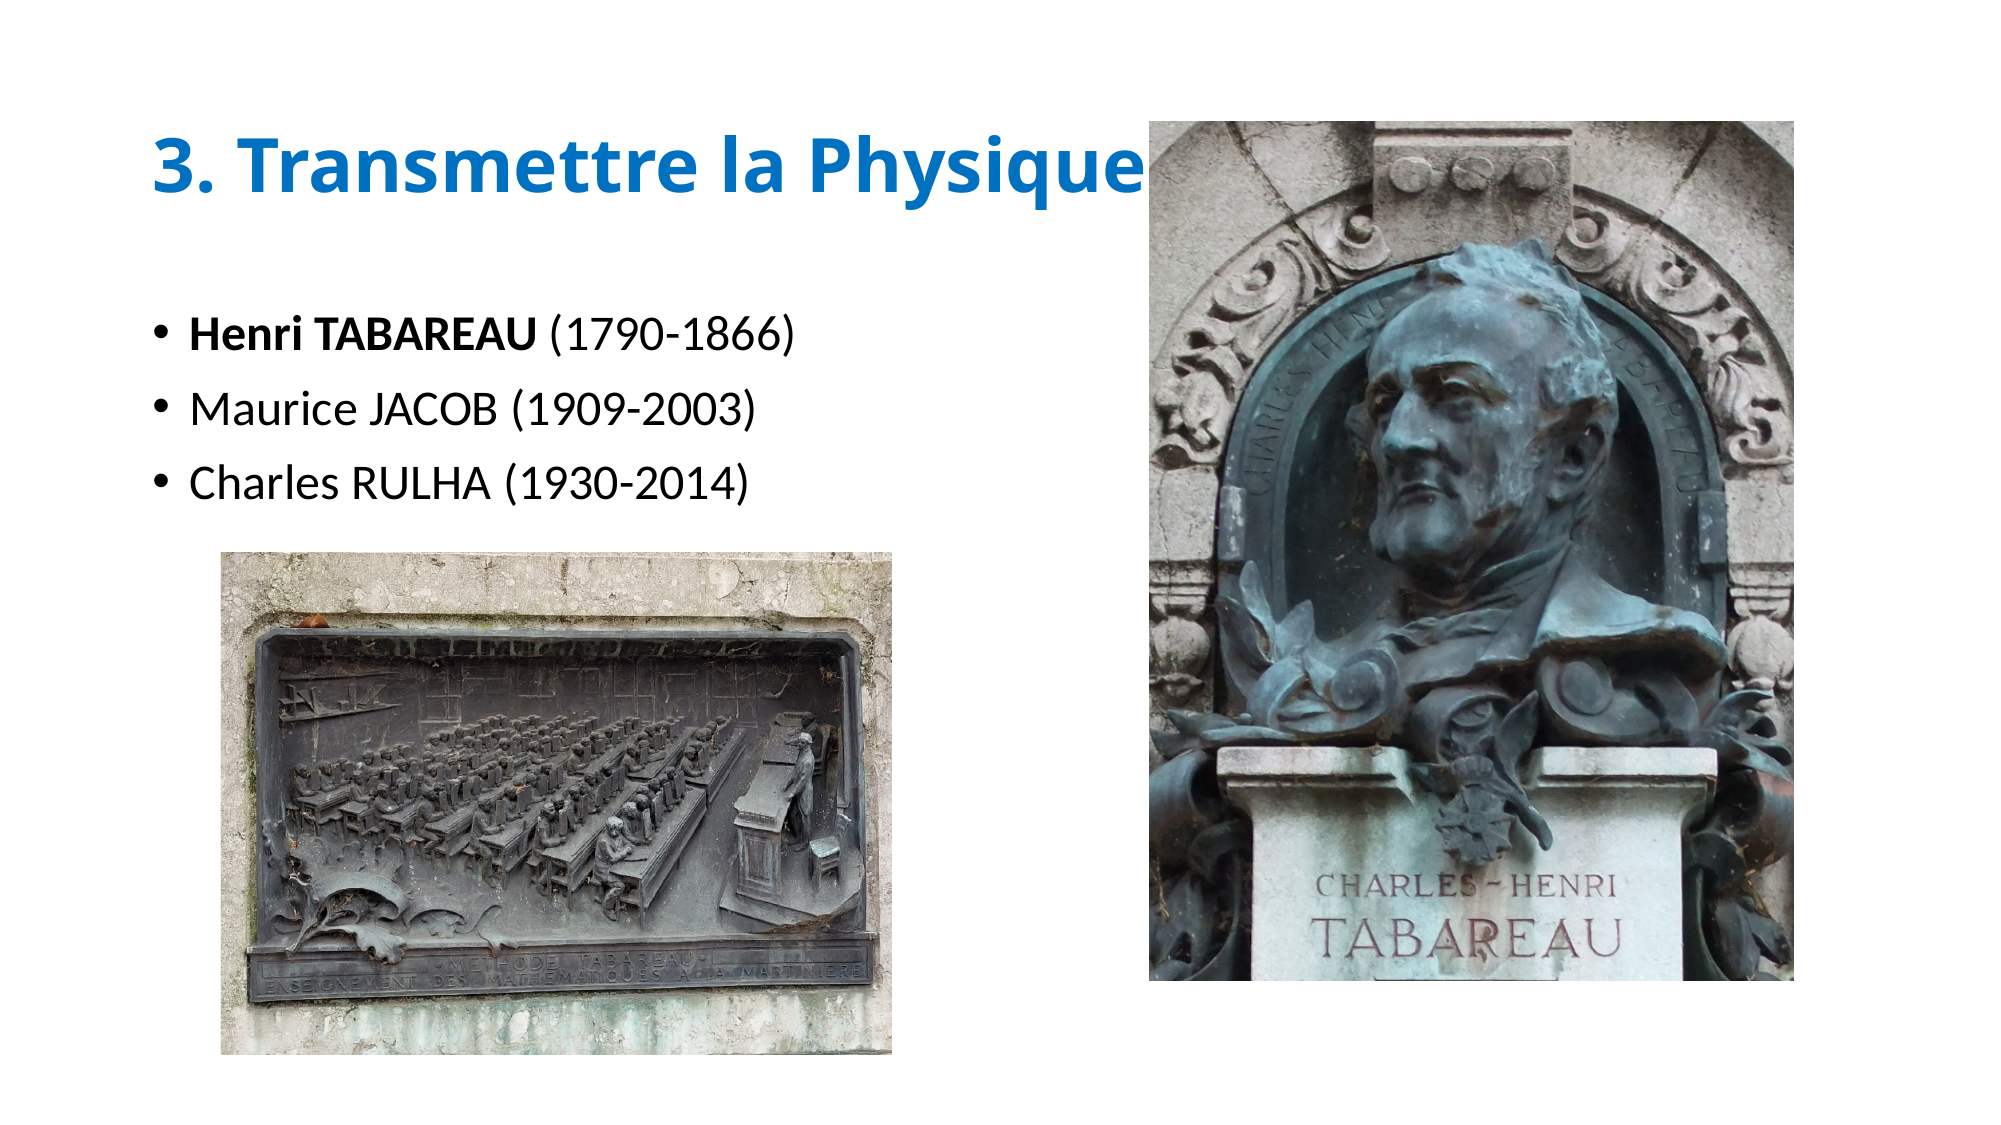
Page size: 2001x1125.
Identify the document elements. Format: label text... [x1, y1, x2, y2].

picture [220, 551, 892, 1055]
title 3. Transmettre la Physique [137, 59, 1960, 278]
list Henri TABAREAU (1790-1866) Maurice JACOB (1909-2003) Charles RULHA (1930-2014) [137, 299, 1863, 1014]
picture [1149, 121, 1794, 981]
